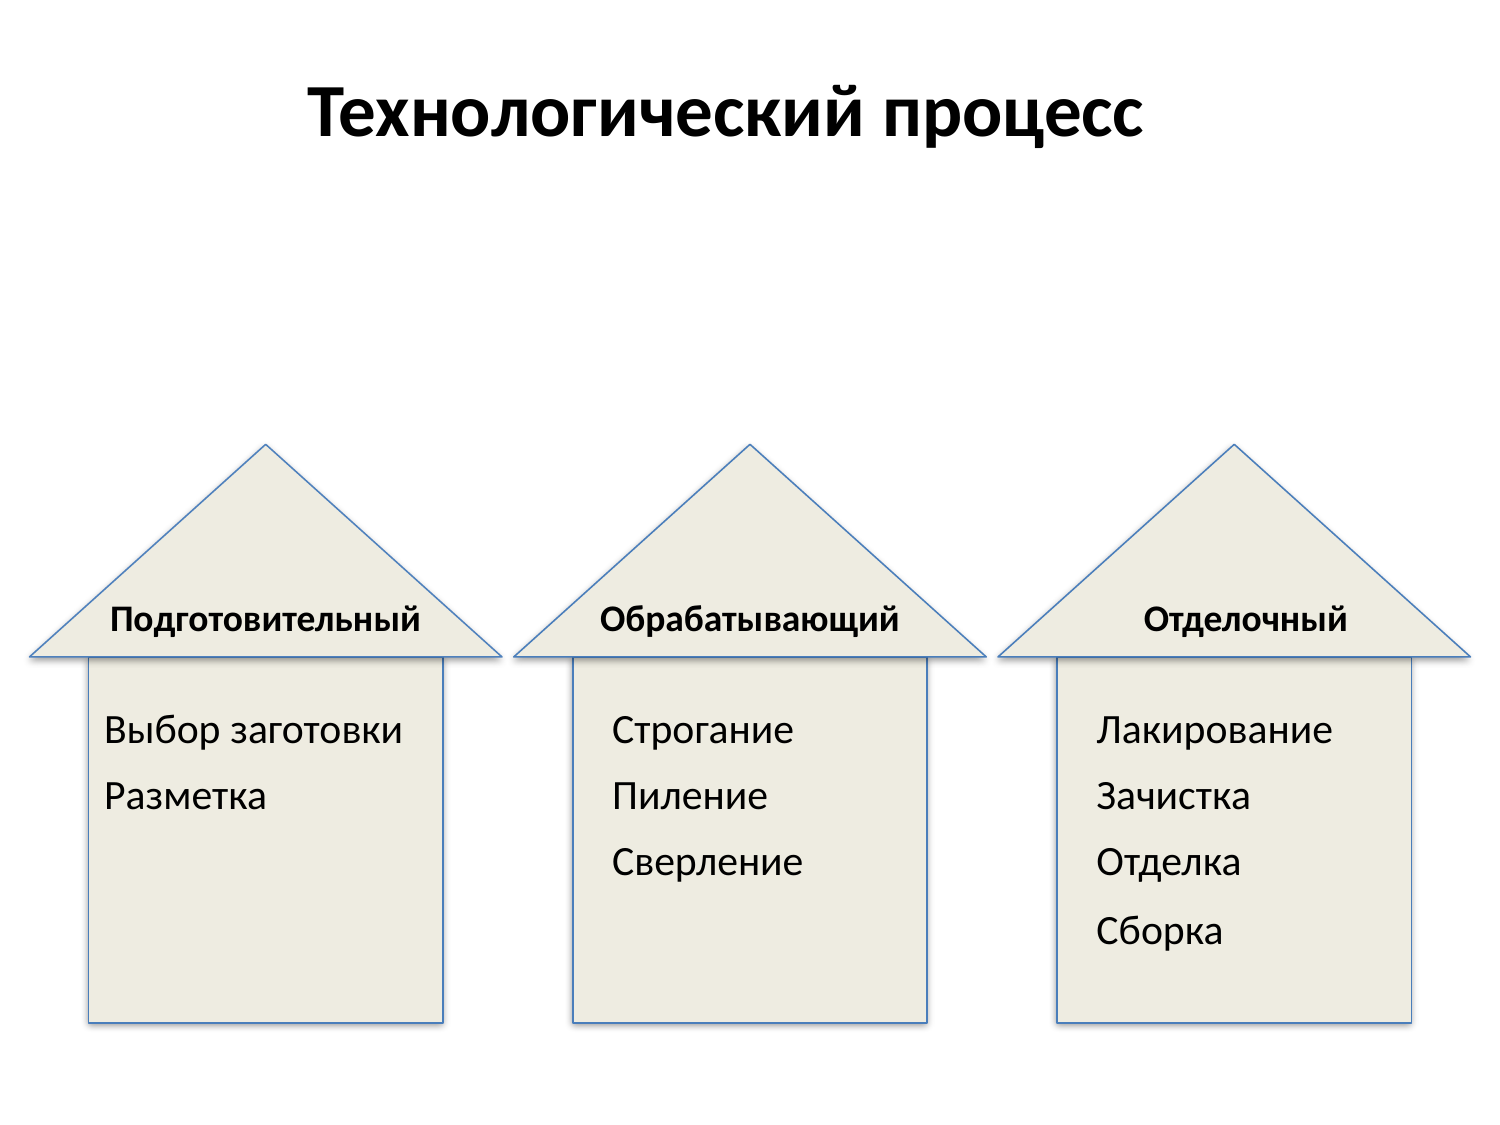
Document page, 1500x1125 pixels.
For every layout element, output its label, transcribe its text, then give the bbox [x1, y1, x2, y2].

table_header Строгание [596, 704, 1081, 770]
text_box [1056, 974, 1412, 1024]
table_cell Пиление [596, 770, 1081, 836]
table_cell [596, 905, 1081, 974]
text_box [1056, 666, 1412, 704]
text_box [591, 443, 909, 586]
table_header Выбор заготовки [89, 704, 596, 770]
table_cell Разметка [89, 770, 596, 836]
text_box [513, 603, 572, 658]
table_cell [89, 836, 596, 905]
text_box Технологический процесс [230, 54, 1223, 160]
text_box [28, 603, 88, 658]
table_cell Сборка [1081, 905, 1500, 974]
text_box [928, 603, 987, 658]
table_cell Сверление [596, 836, 1081, 905]
text_box [572, 974, 928, 1024]
text_box [997, 592, 1068, 658]
text_box Отделочный [1068, 586, 1424, 691]
text_box [1075, 443, 1393, 586]
text_box [88, 666, 444, 1024]
text_box [443, 602, 503, 658]
table_cell Отделка [1081, 836, 1500, 905]
table_header Лакирование [1081, 704, 1500, 770]
table_cell Зачистка [1081, 770, 1500, 836]
text_box [1424, 614, 1472, 658]
table_cell [89, 905, 596, 974]
text_box [572, 691, 928, 704]
text_box Обрабатывающий [572, 586, 928, 691]
text_box Подготовительный [88, 586, 443, 691]
text_box [107, 443, 425, 586]
